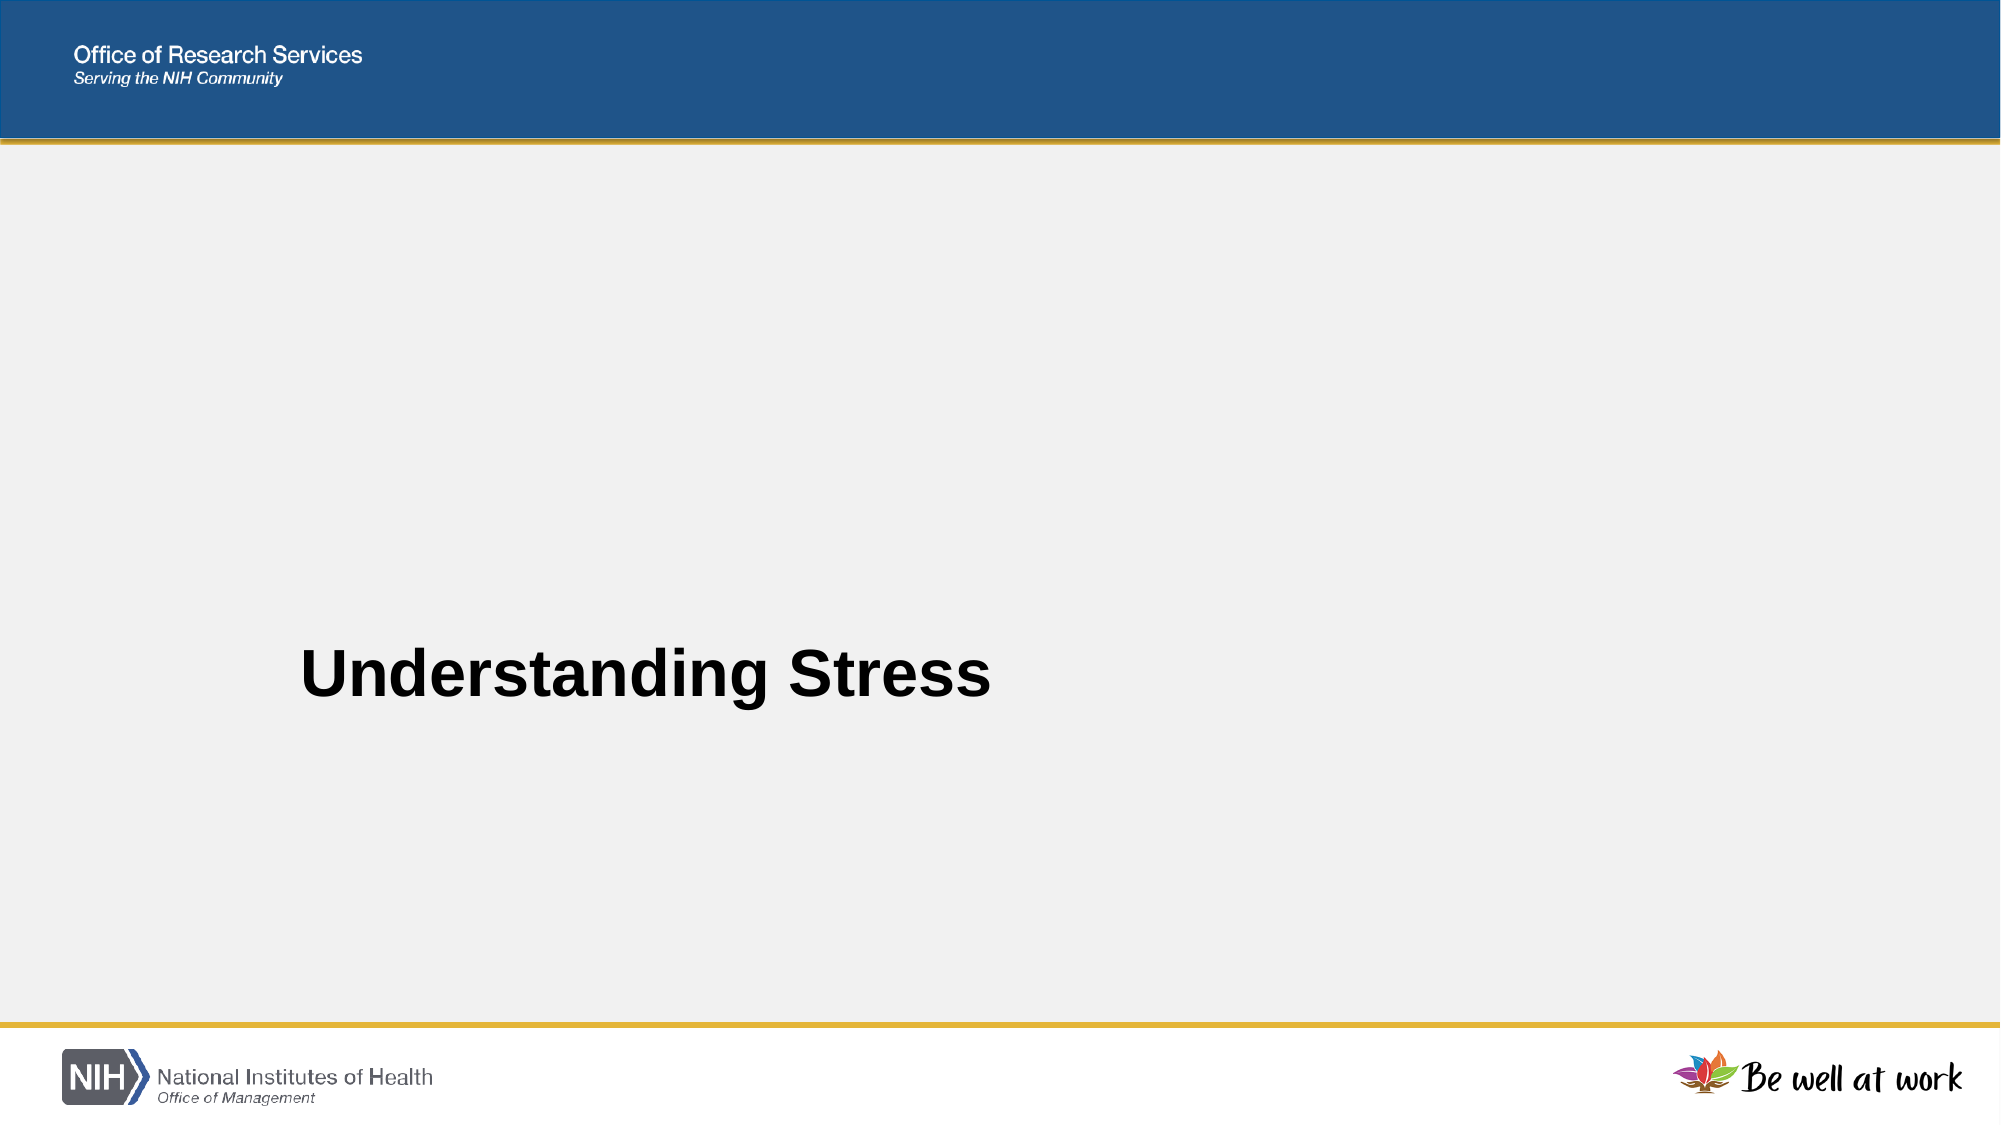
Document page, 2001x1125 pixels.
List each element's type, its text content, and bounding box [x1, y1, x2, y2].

picture [0, 138, 2001, 149]
title Understanding Stress [300, 629, 1700, 818]
picture [370, 1068, 432, 1085]
picture [62, 1049, 363, 1106]
picture [74, 45, 362, 87]
picture [1673, 1049, 1962, 1094]
